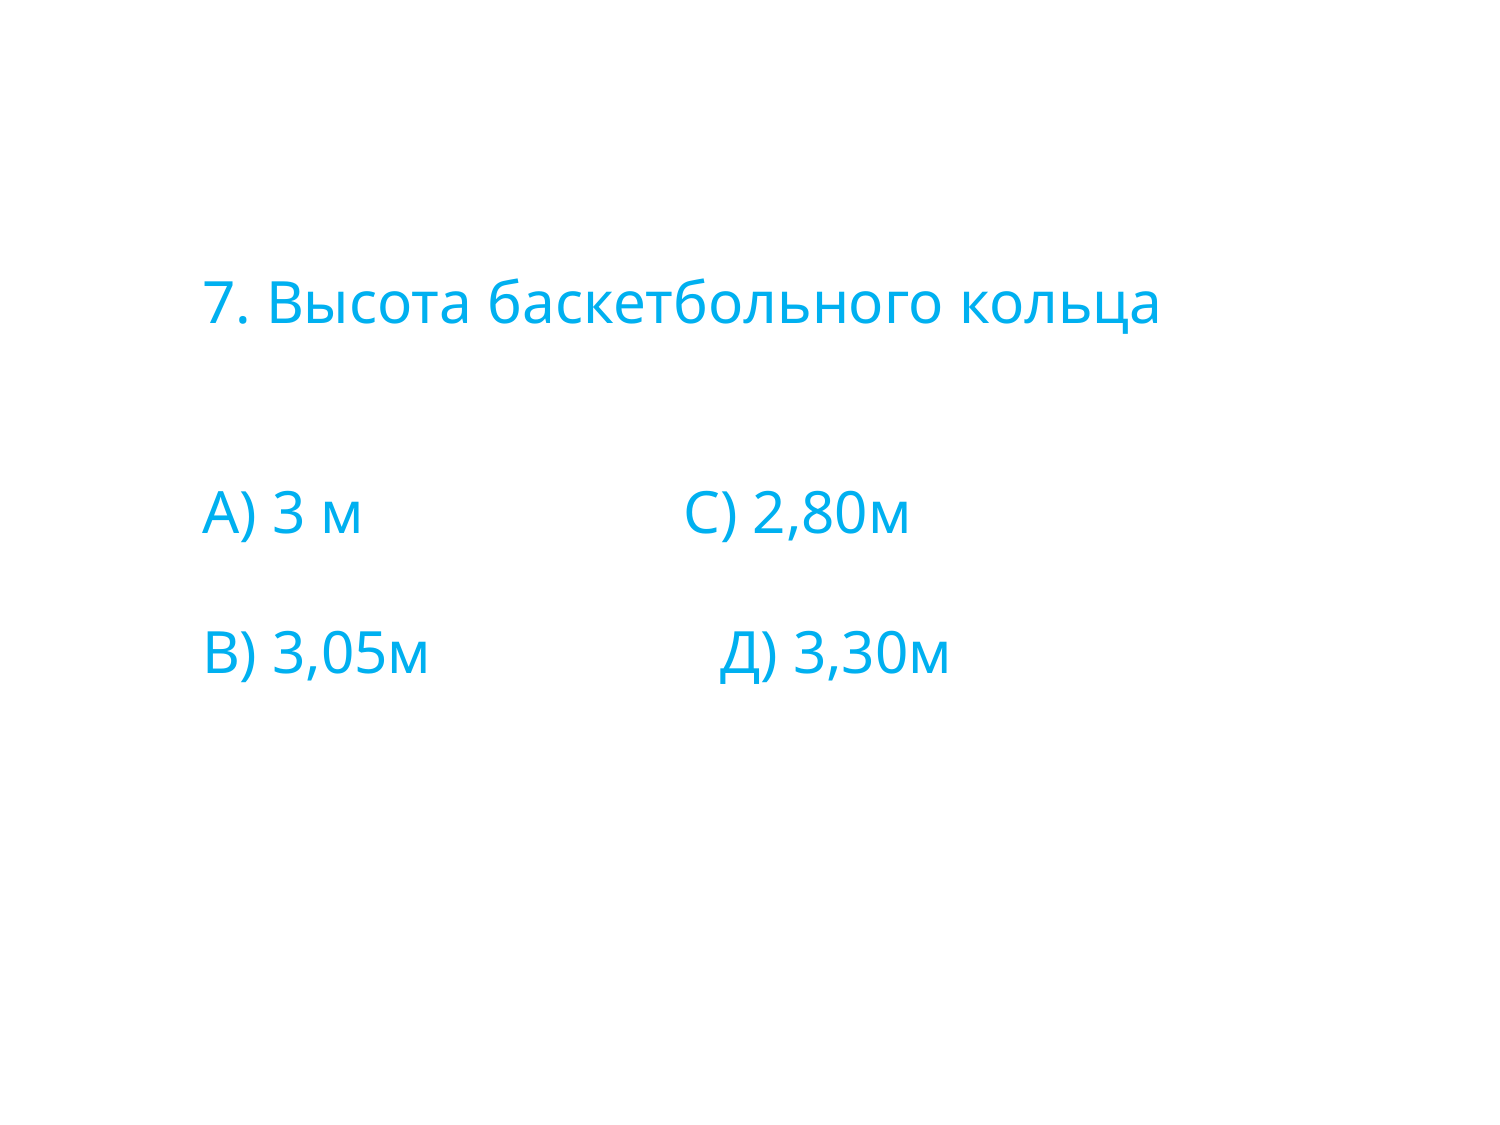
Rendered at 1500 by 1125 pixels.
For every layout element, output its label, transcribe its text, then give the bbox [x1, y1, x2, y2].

text_box 7. Высота баскетбольного кольца А) 3 м С) 2,80м В) 3,05м Д) 3,30м [187, 257, 1465, 693]
